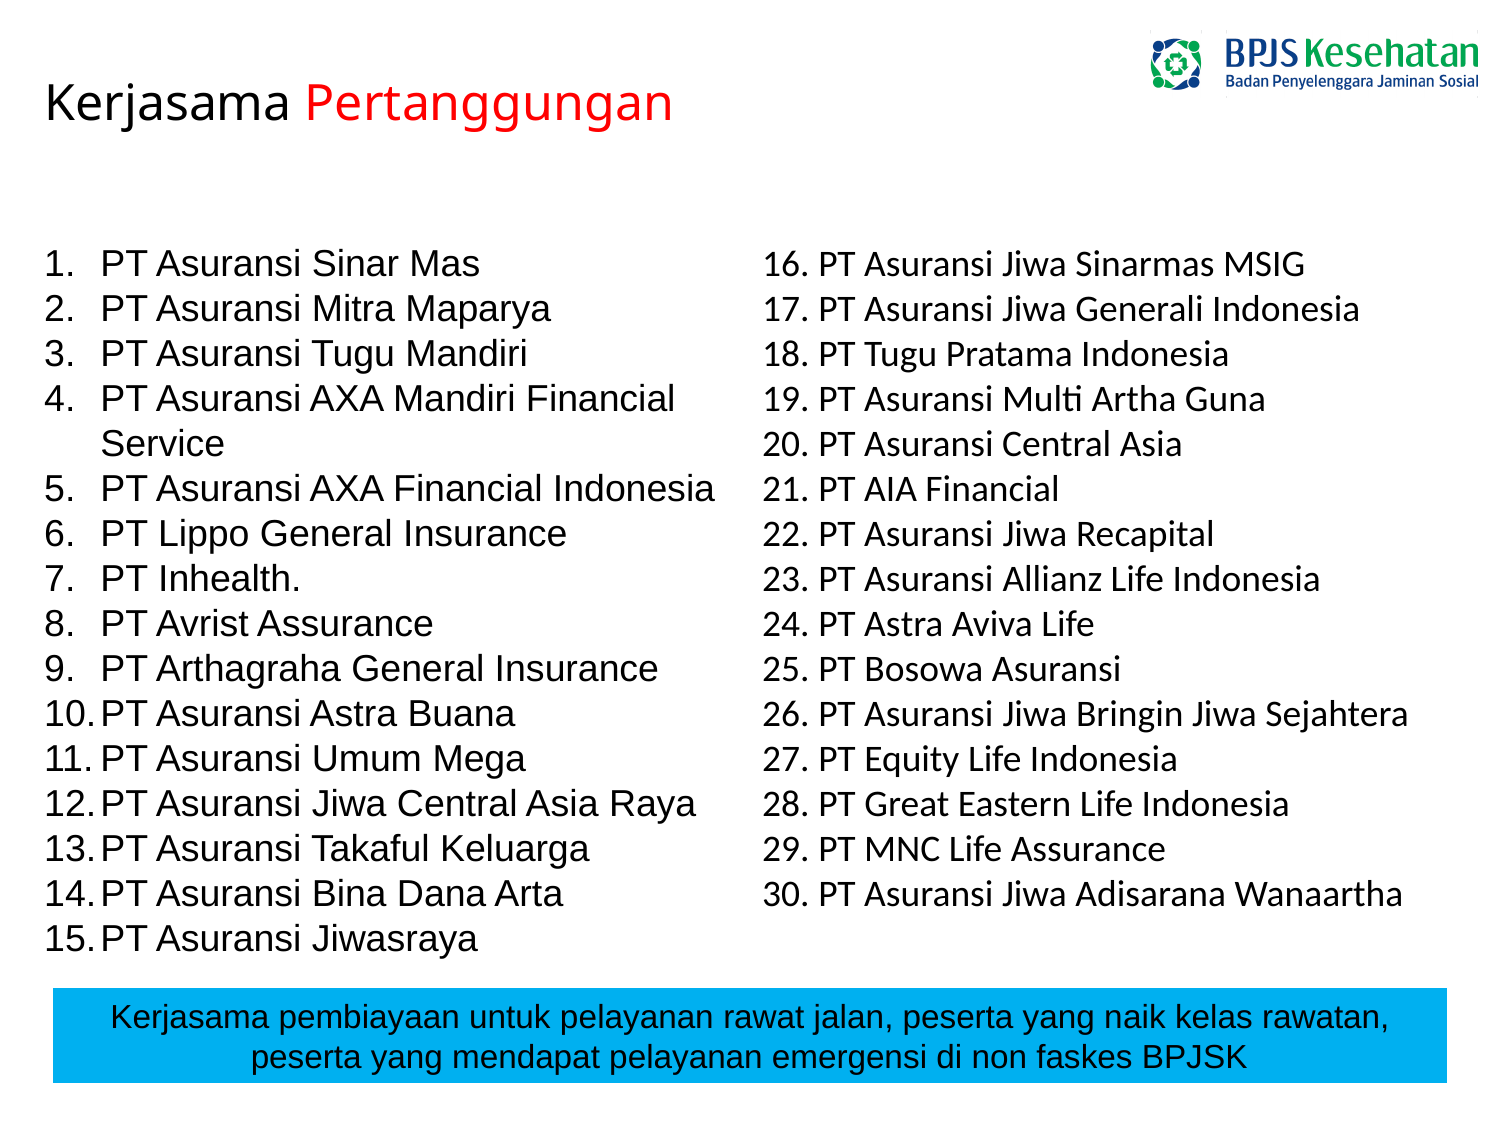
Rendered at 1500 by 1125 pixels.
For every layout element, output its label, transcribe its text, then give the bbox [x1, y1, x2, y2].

text_box Kerjasama pembiayaan untuk pelayanan rawat jalan, peserta yang naik kelas rawatan, peserta yang mendapat pelayanan emergensi di non faskes BPJSK [53, 988, 1447, 1083]
text_box Kerjasama Pertanggungan [29, 63, 927, 139]
text_box PT Asuransi Jiwa Sinarmas MSIG PT Asuransi Jiwa Generali Indonesia PT Tugu Pratama Indonesia PT Asuransi Multi Artha Guna PT Asuransi Central Asia PT AIA Financial PT Asuransi Jiwa Recapital PT Asuransi Allianz Life Indonesia PT Astra Aviva Life PT Bosowa Asuransi PT Asuransi Jiwa Bringin Jiwa Sejahtera PT Equity Life Indonesia PT Great Eastern Life Indonesia PT MNC Life Assurance PT Asuransi Jiwa Adisarana Wanaartha [747, 231, 1498, 922]
picture [1145, 30, 1480, 98]
text_box PT Asuransi Sinar Mas PT Asuransi Mitra Maparya PT Asuransi Tugu Mandiri PT Asuransi AXA Mandiri Financial Service PT Asuransi AXA Financial Indonesia PT Lippo General Insurance PT Inhealth. PT Avrist Assurance PT Arthagraha General Insurance PT Asuransi Astra Buana PT Asuransi Umum Mega PT Asuransi Jiwa Central Asia Raya PT Asuransi Takaful Keluarga PT Asuransi Bina Dana Arta PT Asuransi Jiwasraya [29, 231, 774, 967]
